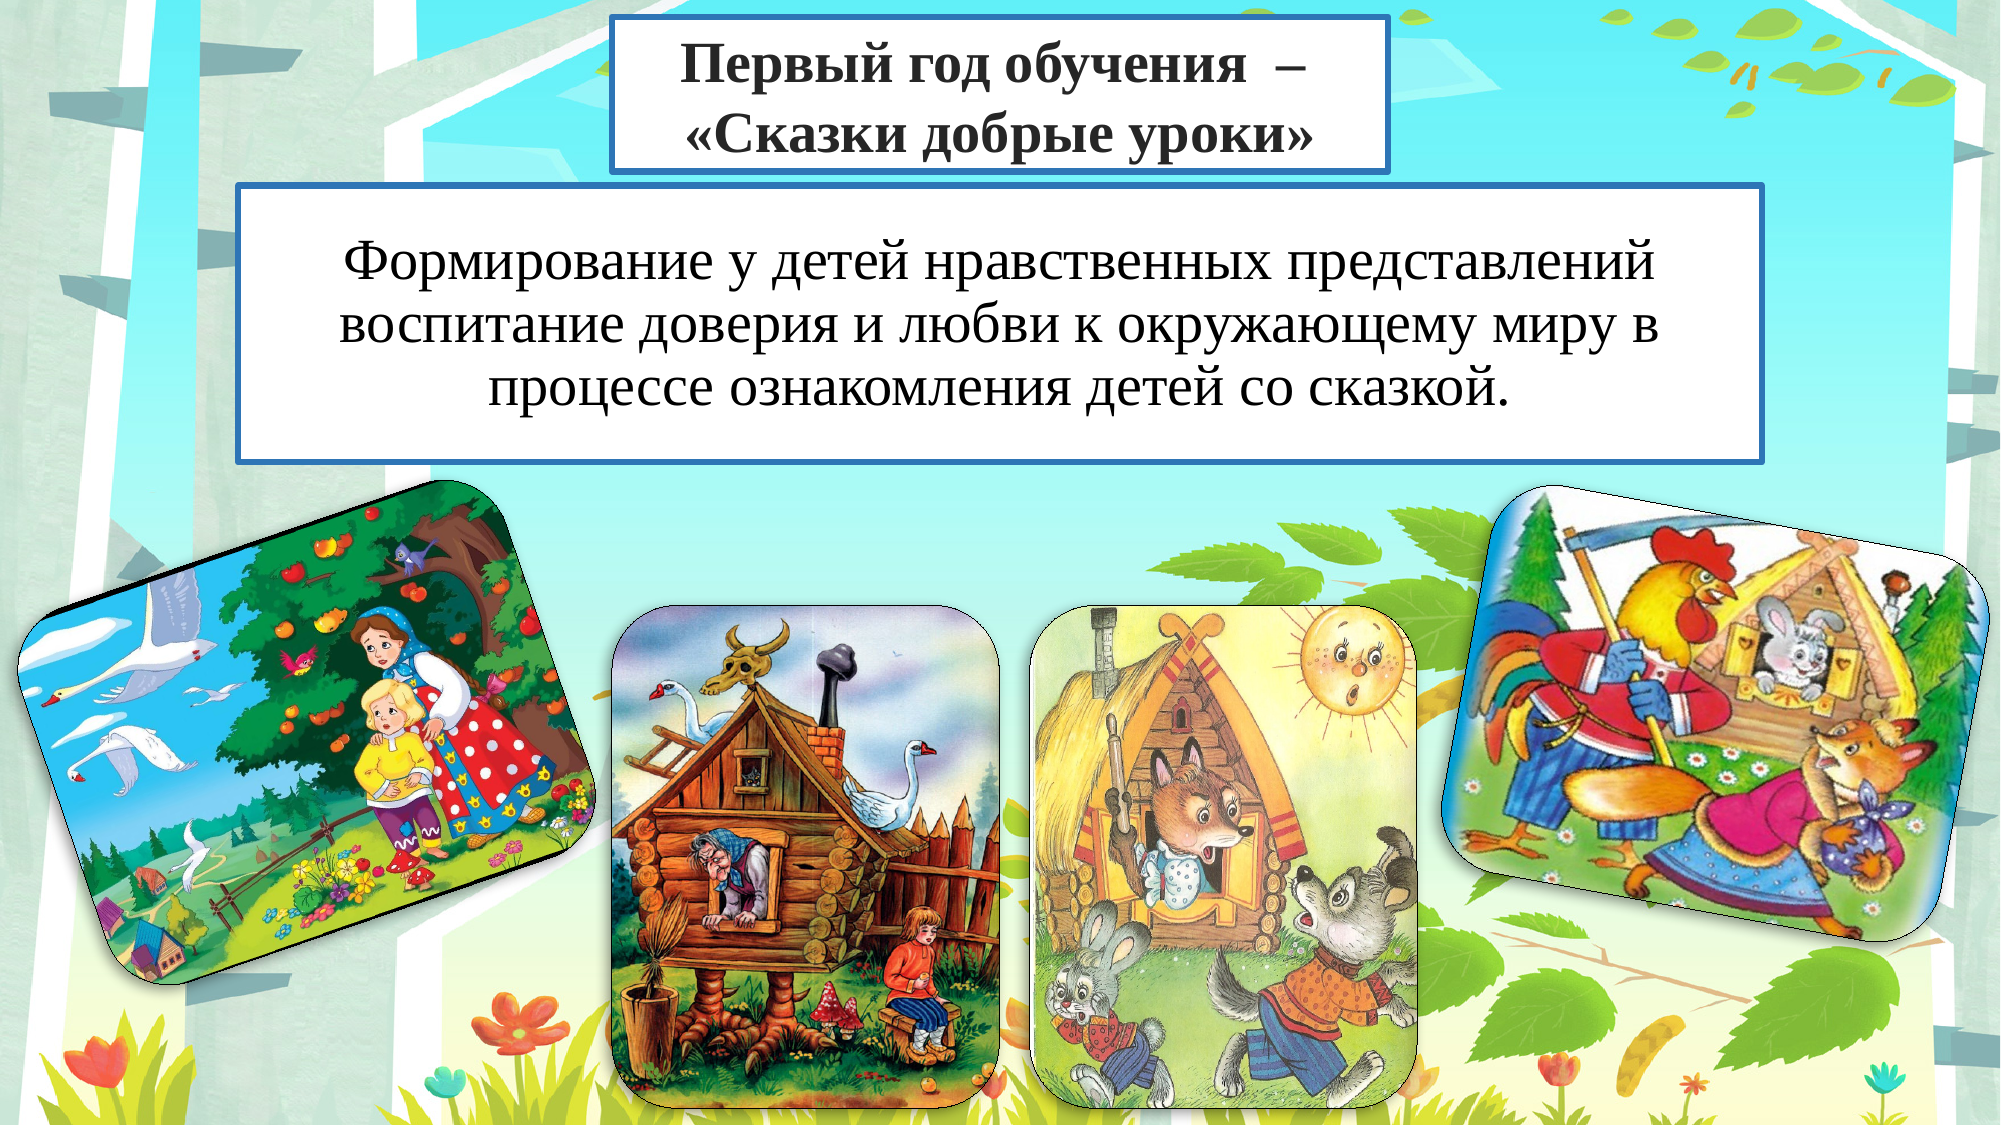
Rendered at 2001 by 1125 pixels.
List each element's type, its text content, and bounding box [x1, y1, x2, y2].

text_box Первый год обучения – «Сказки добрые уроки» [611, 16, 1388, 172]
list Формирование у детей нравственных представлений воспитание доверия и любви к окружающему миру в процессе ознакомления детей со сказкой. [236, 183, 1764, 465]
picture [0, 0, 2001, 1125]
